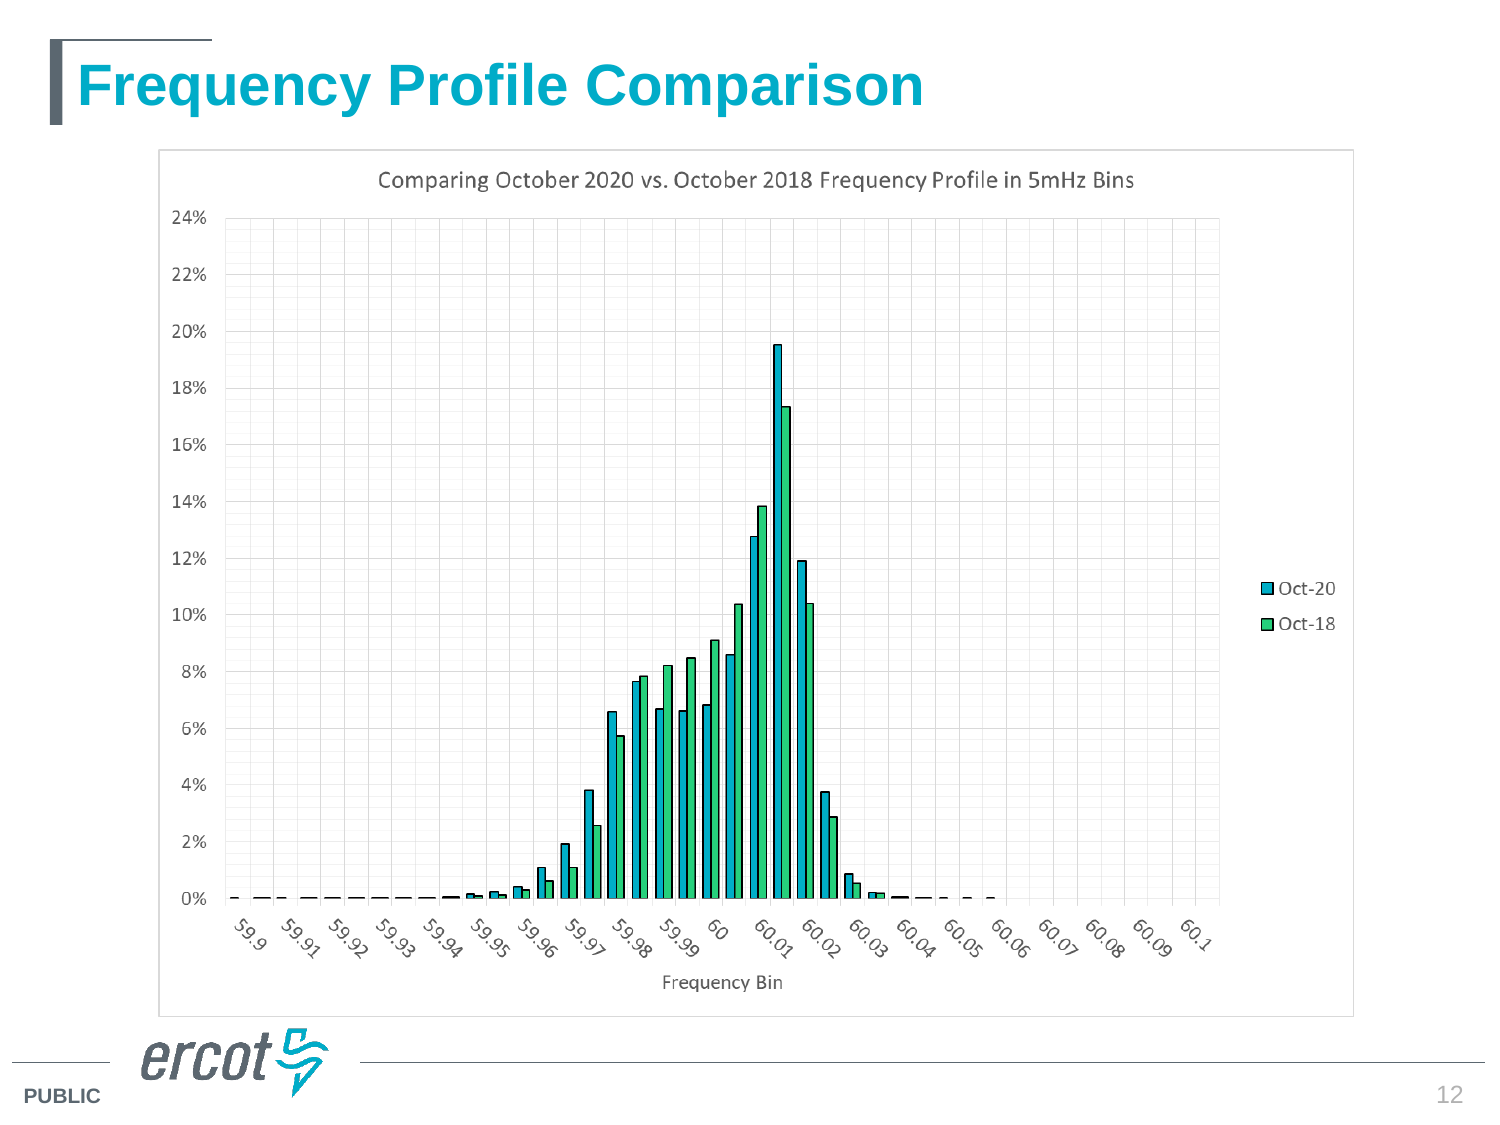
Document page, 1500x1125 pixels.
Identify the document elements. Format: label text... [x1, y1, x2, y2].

picture [158, 149, 1354, 1018]
slide_number 12 [1412, 1076, 1488, 1112]
title Frequency Profile Comparison [62, 39, 1450, 125]
picture [137, 1024, 332, 1100]
